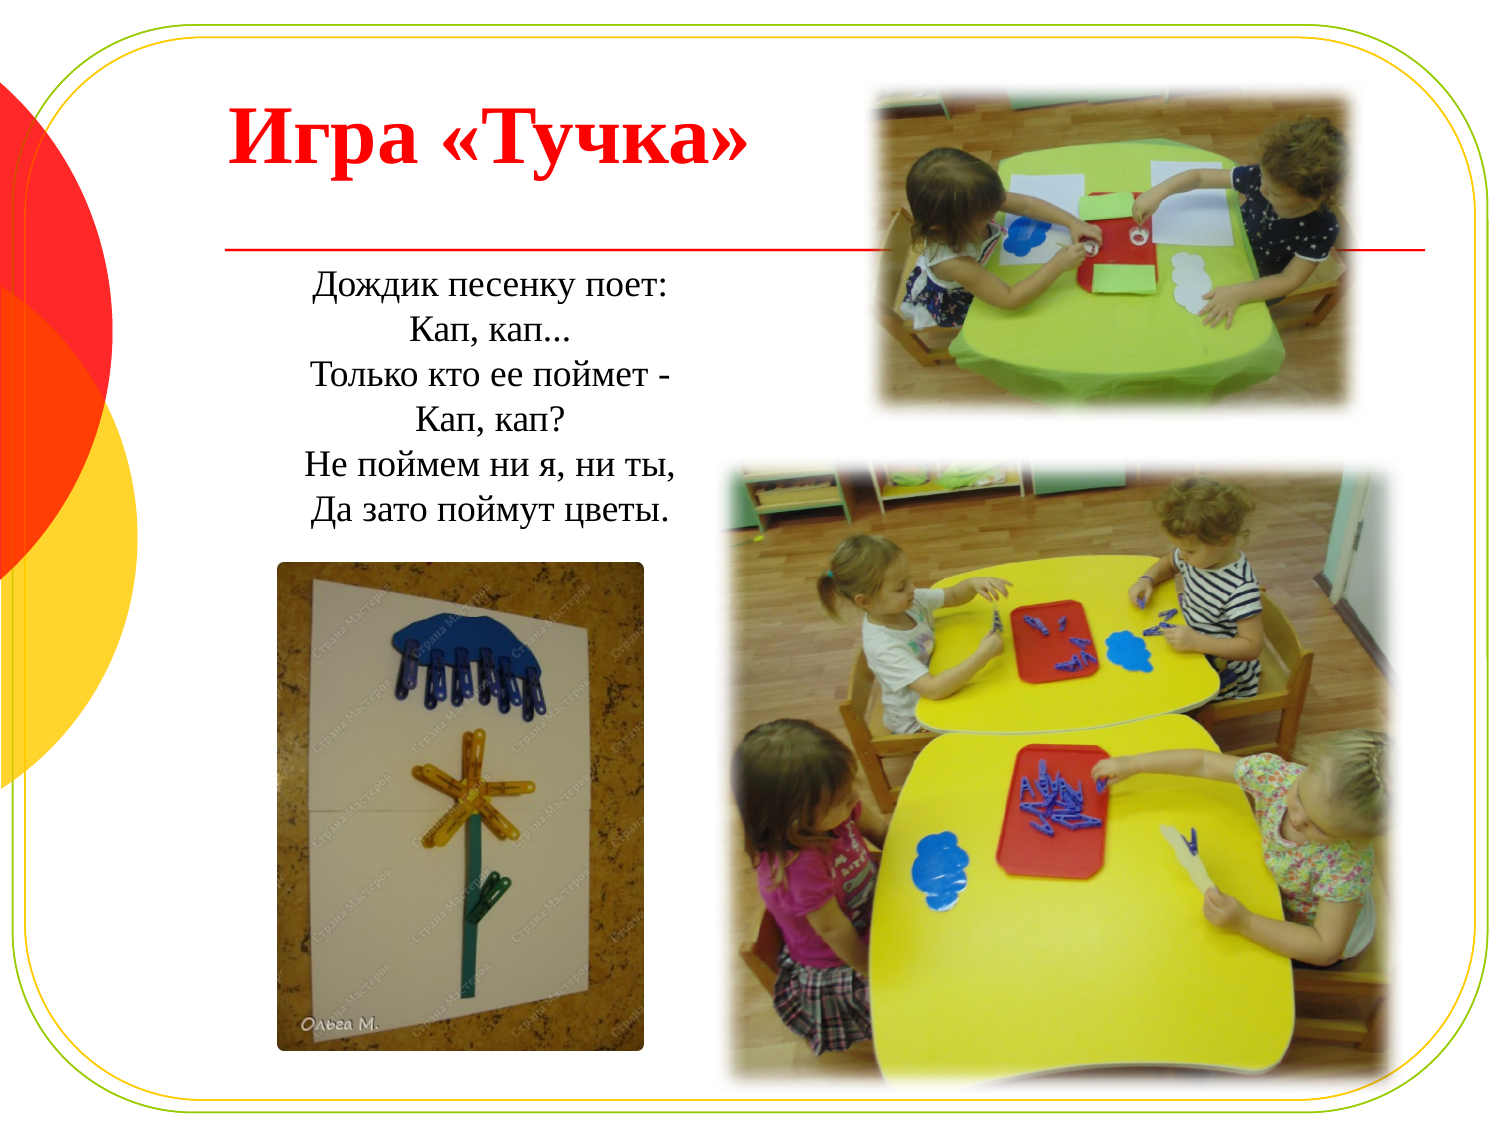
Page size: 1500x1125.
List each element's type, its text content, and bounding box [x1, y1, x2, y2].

picture [714, 455, 1404, 1095]
picture [862, 79, 1365, 423]
text_box Дождик песенку поет: Кап, кап... Только кто ее поймет - Кап, кап? Не поймем ни я, ни ты, Да зато поймут цветы. [283, 251, 698, 537]
picture [277, 562, 644, 1051]
text_box Игра «Тучка» [118, 72, 863, 188]
